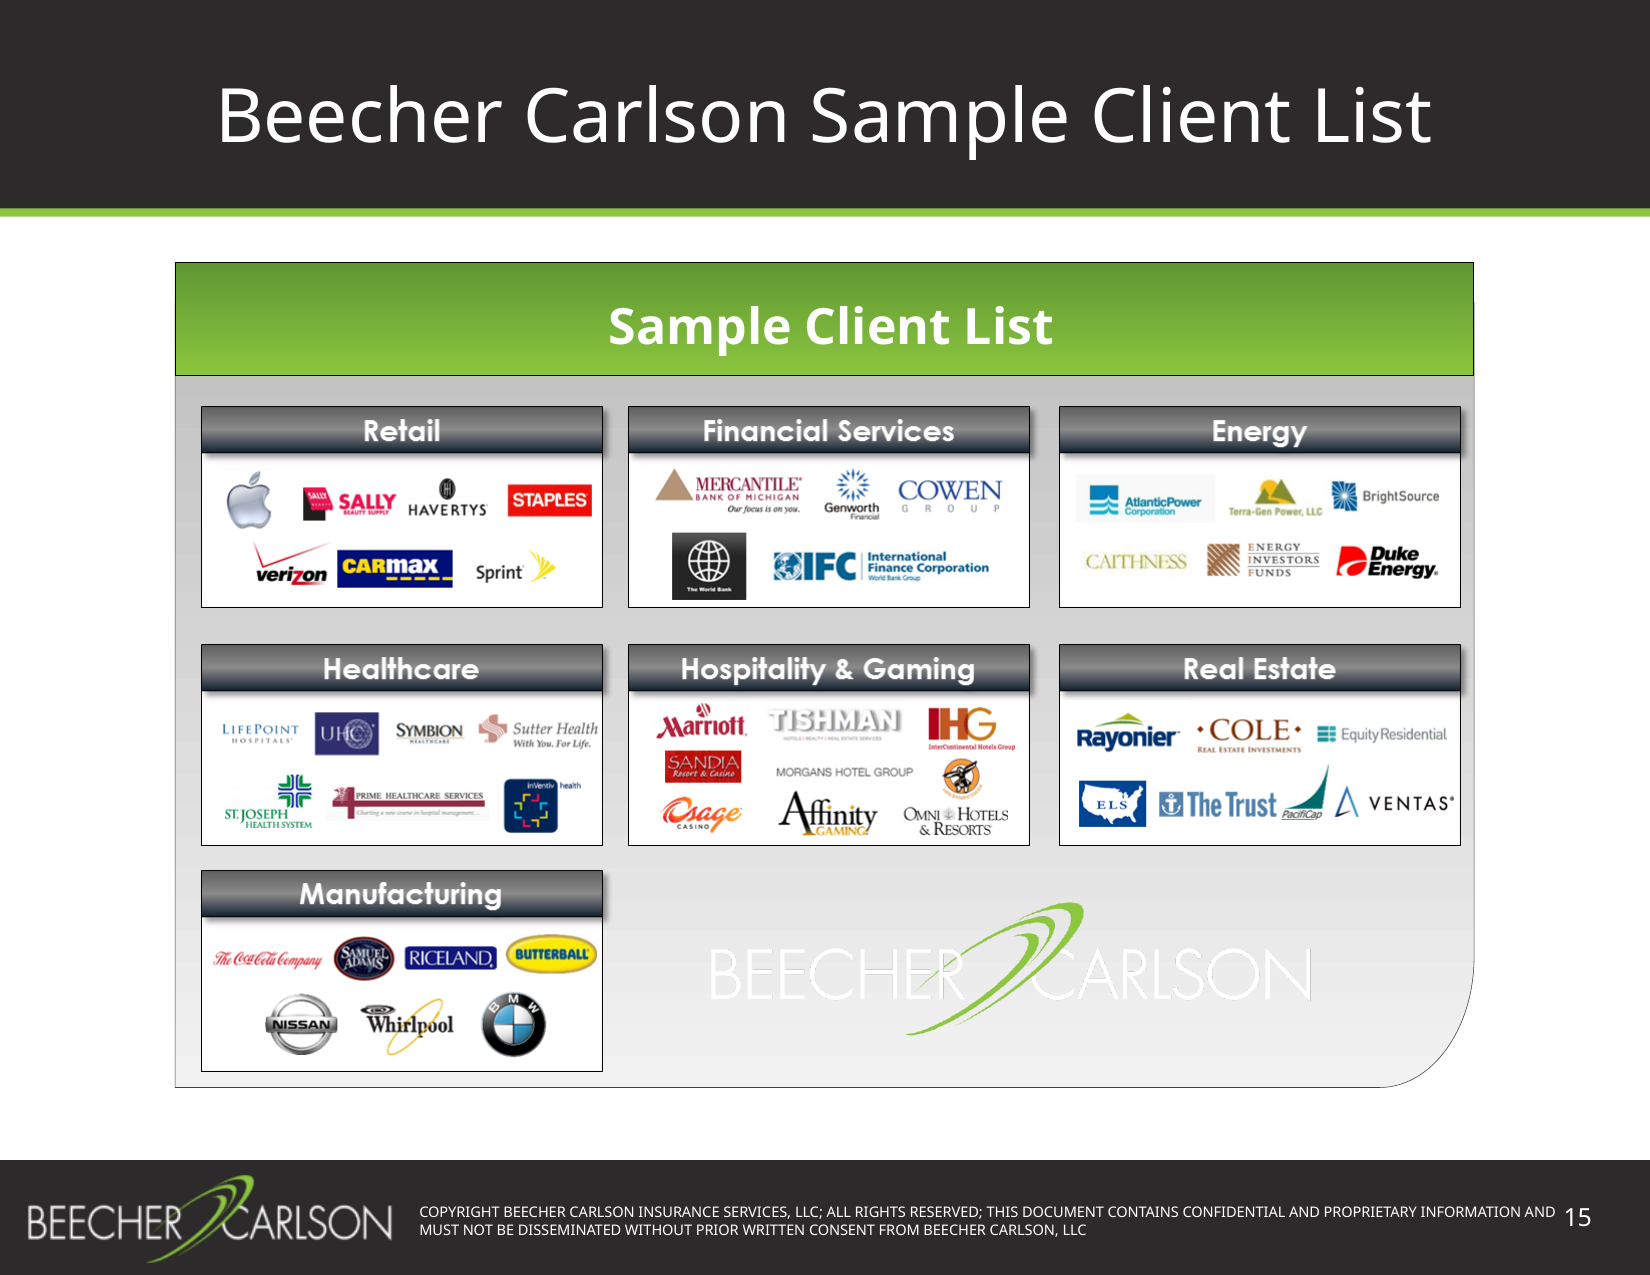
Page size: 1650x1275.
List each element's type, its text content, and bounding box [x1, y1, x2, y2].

picture [624, 399, 1044, 609]
picture [707, 897, 1313, 1038]
table_cell Overall Model Accuracy is 86.2% [194, 639, 1046, 853]
table_cell Overall Model Accuracy is 86.2% [194, 402, 1046, 616]
picture [1055, 399, 1474, 609]
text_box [174, 262, 1475, 1088]
picture [197, 637, 617, 846]
slide_number 15 [1223, 1192, 1609, 1261]
picture [197, 399, 617, 609]
text_box Beecher Carlson Sample Client List [0, 10, 1650, 215]
picture [624, 637, 1044, 846]
picture [27, 1172, 393, 1265]
picture [1055, 637, 1474, 846]
picture [197, 863, 617, 1072]
